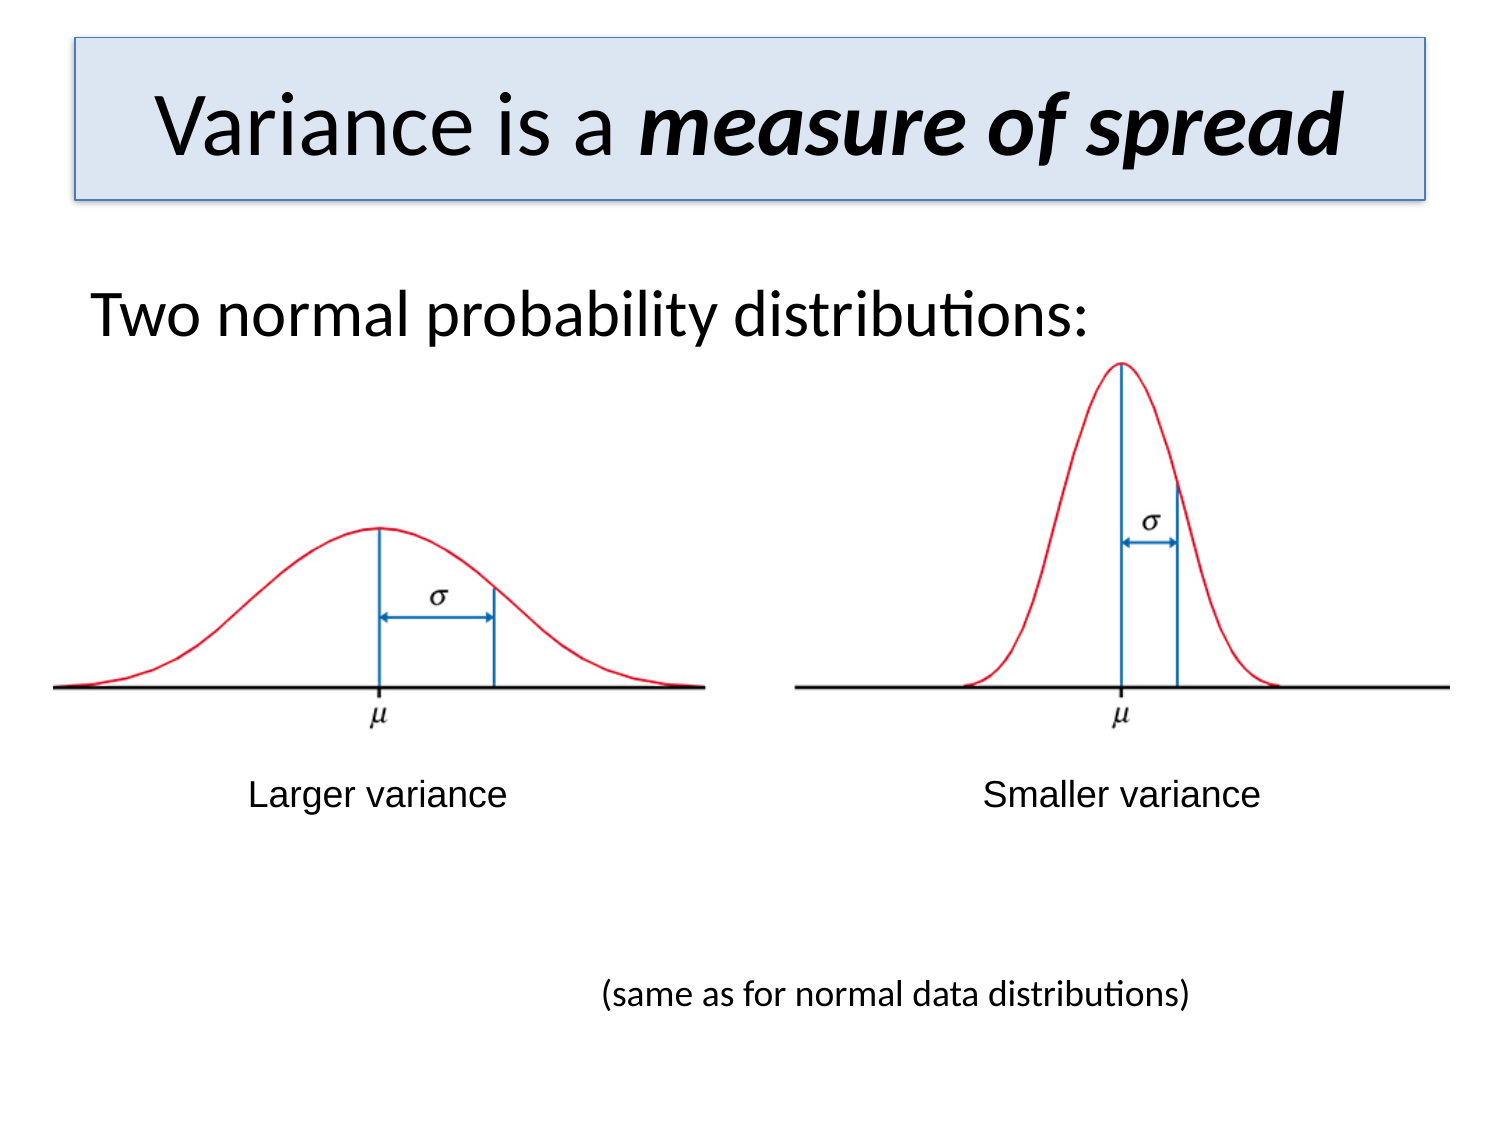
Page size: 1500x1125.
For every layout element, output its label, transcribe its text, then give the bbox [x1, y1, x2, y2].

list Two normal probability distributions: [74, 262, 1426, 360]
text_box Variance is a measure of spread [74, 37, 1426, 201]
picture [53, 362, 1450, 732]
text_box (same as for normal data distributions) [586, 961, 1207, 1022]
text_box Larger variance [233, 762, 523, 823]
text_box Smaller variance [967, 762, 1277, 823]
